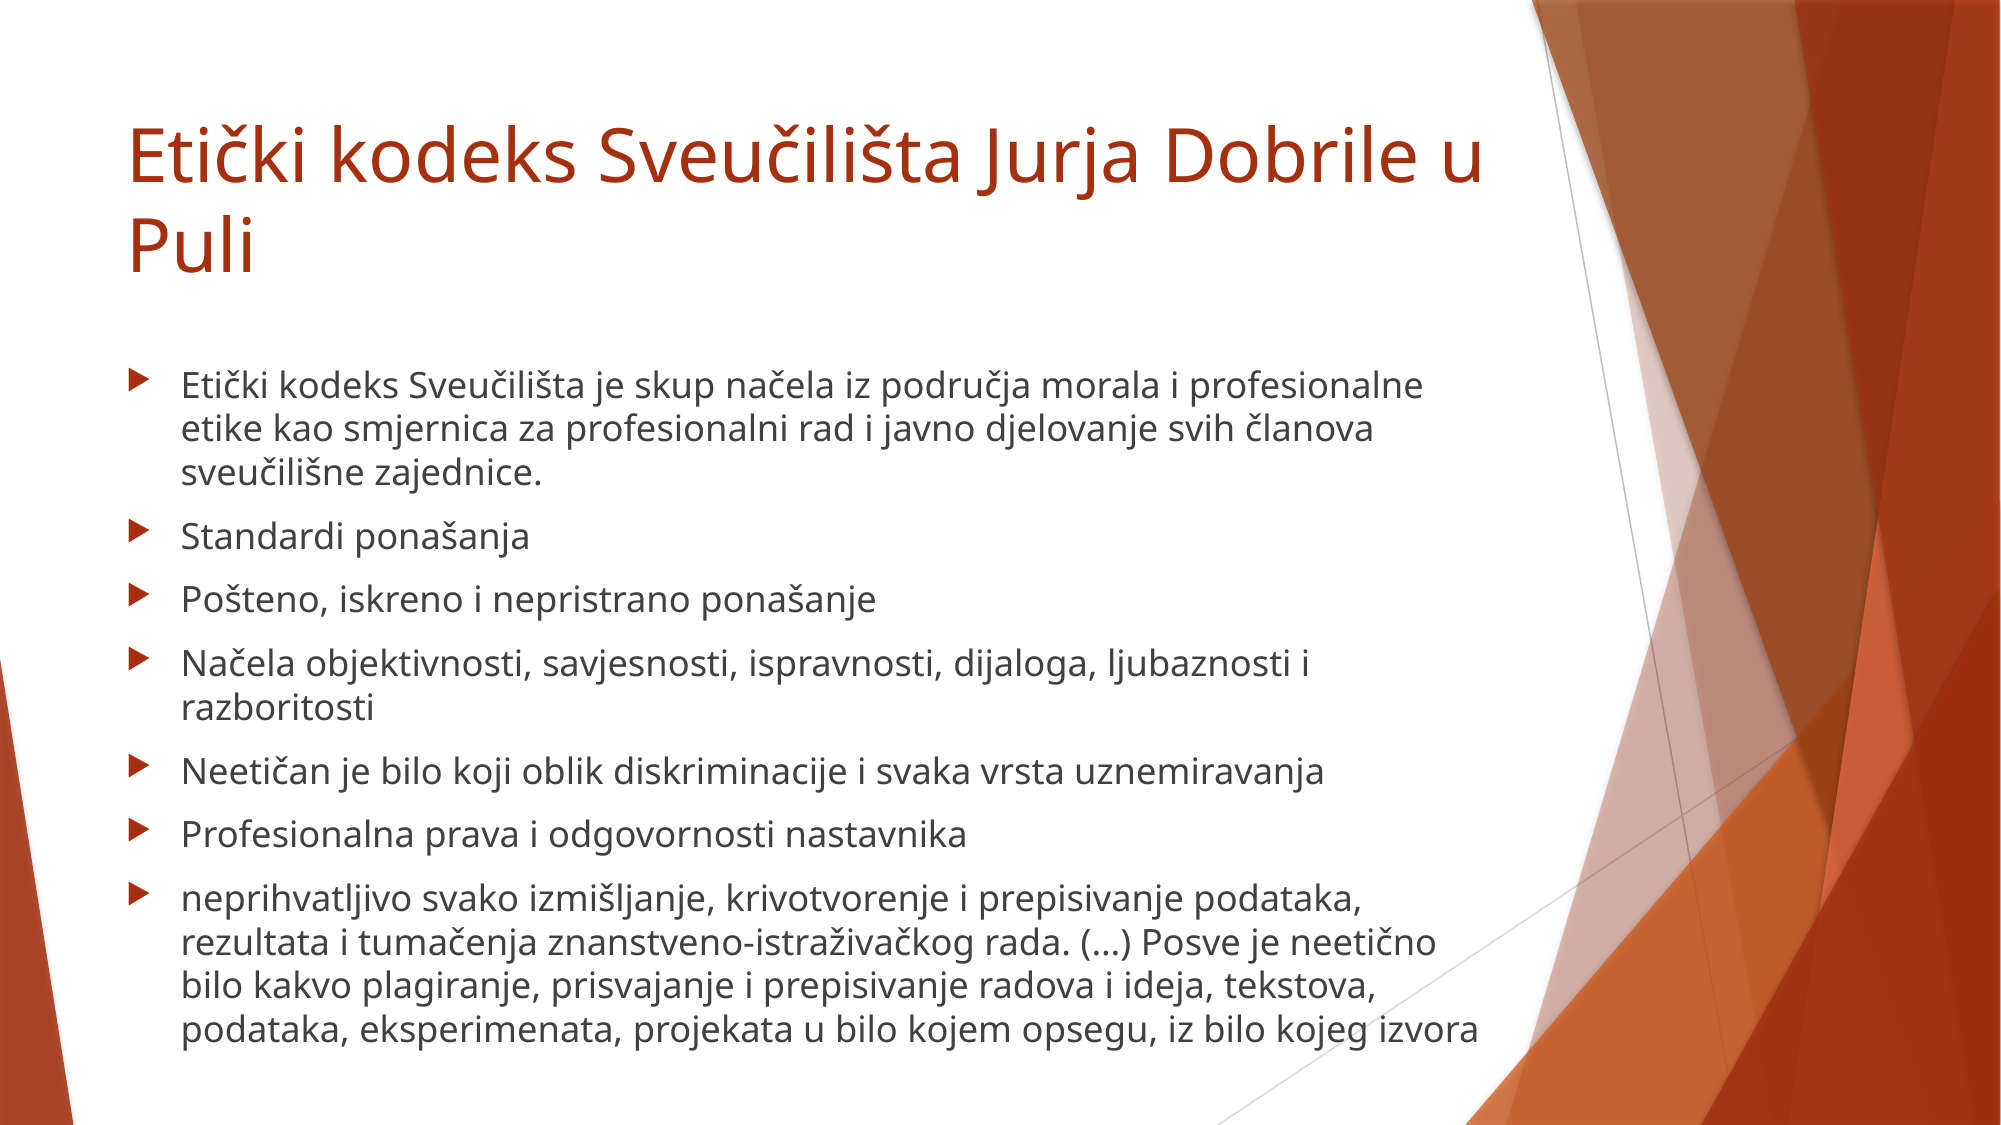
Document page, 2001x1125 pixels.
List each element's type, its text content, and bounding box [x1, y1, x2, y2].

title Etički kodeks Sveučilišta Jurja Dobrile u Puli [111, 99, 1522, 317]
list Etički kodeks Sveučilišta je skup načela iz područja morala i profesionalne etike kao smjernica za profesionalni rad i javno djelovanje svih članova sveučilišne zajednice. Standardi ponašanja Pošteno, iskreno i nepristrano ponašanje Načela objektivnosti, savjesnosti, ispravnosti, dijaloga, ljubaznosti i razboritosti Neetičan je bilo koji oblik diskriminacije i svaka vrsta uznemiravanja Profesionalna prava i odgovornosti nastavnika neprihvatljivo svako izmišljanje, krivotvorenje i prepisivanje podataka, rezultata i tumačenja znanstveno-istraživačkog rada. (…) Posve je neetično bilo kakvo plagiranje, prisvajanje i prepisivanje radova i ideja, tekstova, podataka, eksperimenata, projekata u bilo kojem opsegu, iz bilo kojeg izvora [111, 354, 1522, 1090]
